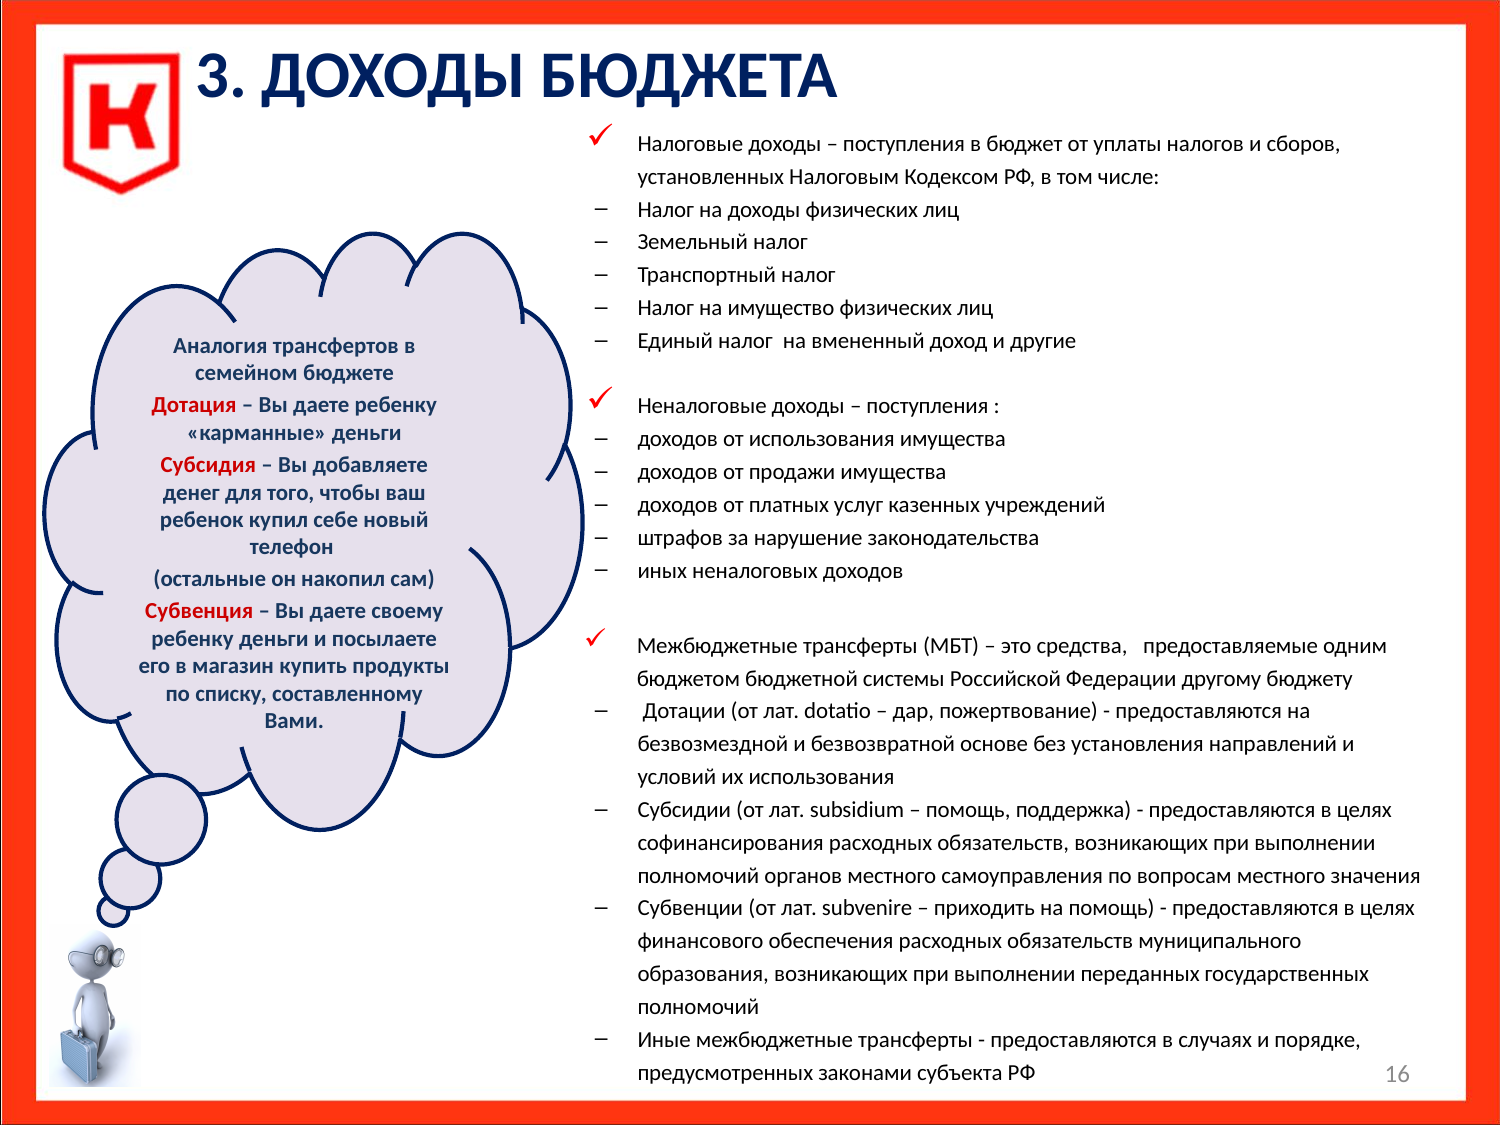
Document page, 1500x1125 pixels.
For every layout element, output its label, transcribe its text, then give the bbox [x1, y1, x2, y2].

list Налоговые доходы – поступления в бюджет от уплаты налогов и сборов, установленных Налоговым Кодексом РФ, в том числе: Налог на доходы физических лиц Земельный налог Транспортный налог Налог на имущество физических лиц Единый налог на вмененный доход и другие Неналоговые доходы – поступления : доходов от использования имущества доходов от продажи имущества доходов от платных услуг казенных учреждений штрафов за нарушение законодательства иных неналоговых доходов Межбюджетные трансферты (МБТ) – это средства, предоставляемые одним бюджетом бюджетной системы Российской Федерации другому бюджету Дотации (от лат. dotatio – дар, пожертвование) - предоставляются на безвозмездной и безвозвратной основе без установления направлений и условий их использования Субсидии (от лат. subsidium – помощь, поддержка) - предоставляются в целях софинансирования расходных обязательств, возникающих при выполнении полномочий органов местного самоуправления по вопросам местного значения Субвенции (от лат. subvenire – приходить на помощь) - предоставляются в целях финансового обеспечения расходных обязательств муниципального образования, возникающих при выполнении переданных государственных полномочий Иные межбюджетные трансферты - предоставляются в случаях и порядке, предусмотренных законами субъекта РФ [568, 112, 1452, 1095]
picture [0, 0, 1500, 1125]
text_box 3. ДОХОДЫ БЮДЖЕТА [180, 26, 1070, 115]
slide_number 16 [1074, 1042, 1425, 1103]
text_box Аналогия трансфертов в семейном бюджете Дотация – Вы даете ребенку «карманные» деньги Субсидия – Вы добавляете денег для того, чтобы ваш ребенок купил себе новый телефон (остальные он накопил сам) Субвенция – Вы даете своему ребенку деньги и посылаете его в магазин купить продукты по списку, составленному Вами. [42, 231, 585, 922]
